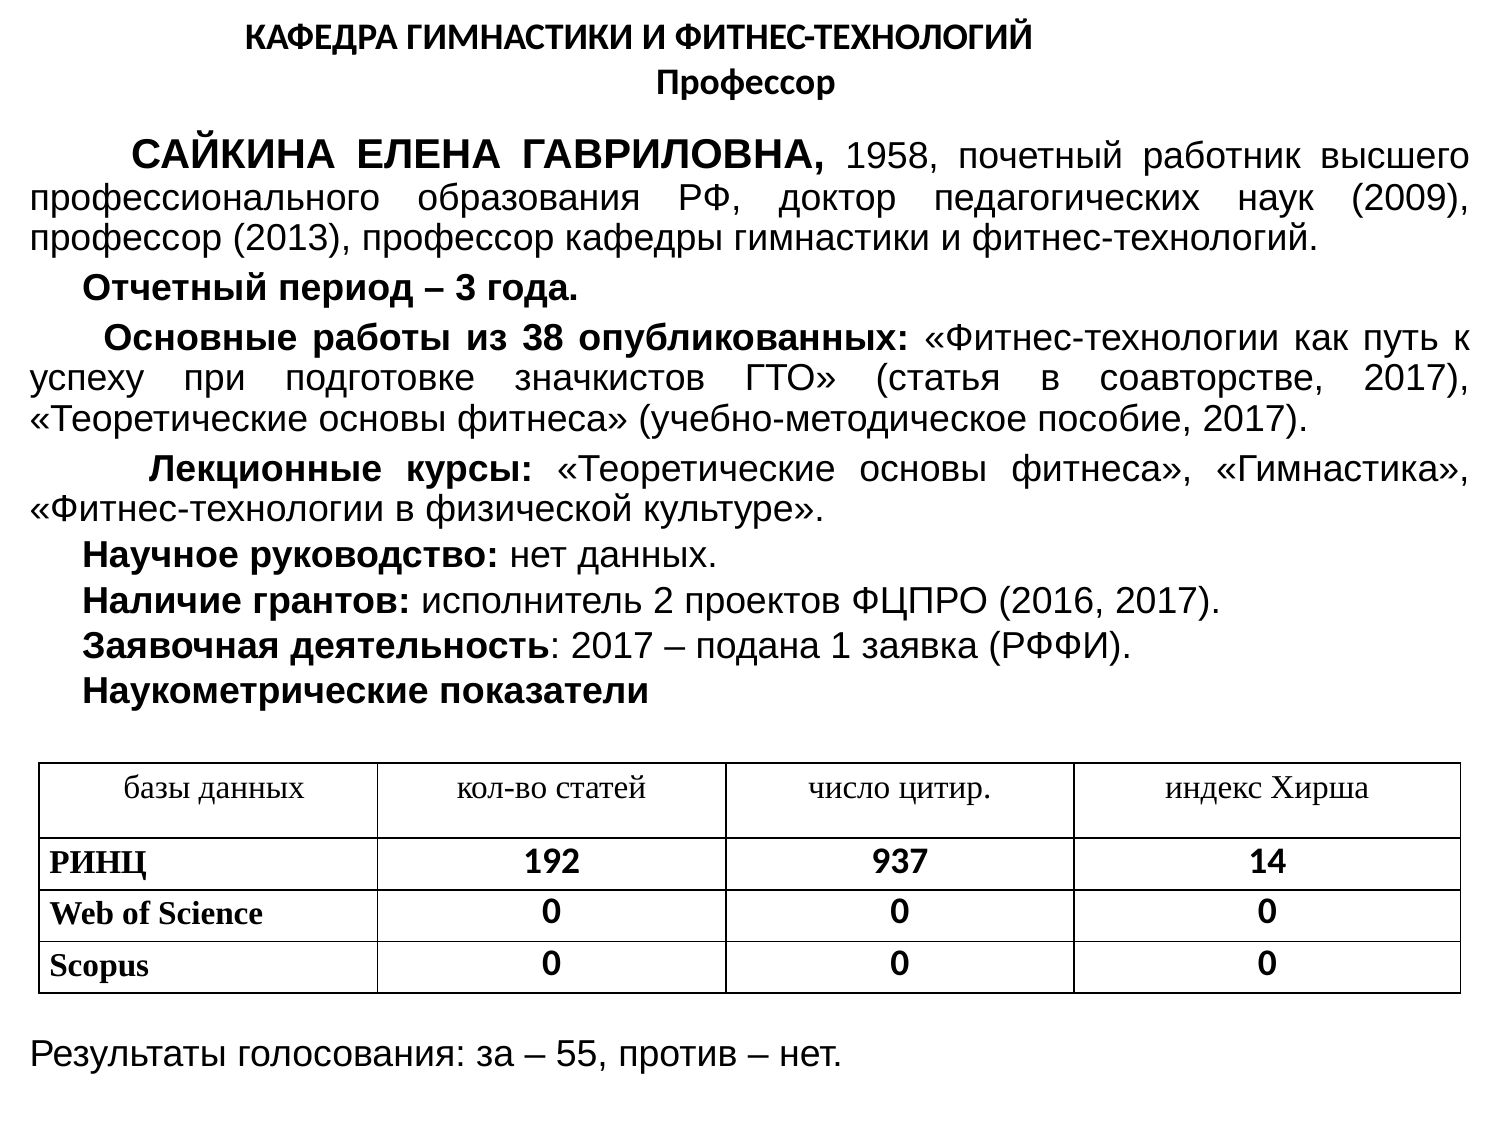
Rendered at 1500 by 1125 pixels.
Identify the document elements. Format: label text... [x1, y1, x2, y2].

table_cell 937 [727, 839, 1073, 889]
table_header базы данных [40, 764, 377, 837]
table_header индекс Хирша [1075, 764, 1460, 837]
text_box САЙКИНА ЕЛЕНА ГАВРИЛОВНА, 1958, почетный работник высшего профессионального образования РФ, доктор педагогических наук (2009), профессор (2013), профессор кафедры гимнастики и фитнес-технологий. Отчетный период – 3 года. Основные работы из 38 опубликованных: «Фитнес-технологии как путь к успеху при подготовке значкистов ГТО» (статья в соавторстве, 2017), «Теоретические основы фитнеса» (учебно-методическое пособие, 2017). Лекционные курсы: «Теоретические основы фитнеса», «Гимнастика», «Фитнес-технологии в физической культуре». Научное руководство: нет данных. Наличие грантов: исполнитель 2 проектов ФЦПРО (2016, 2017). Заявочная деятельность: 2017 – подана 1 заявка (РФФИ). Наукометрические показатели Результаты голосования: за – 55, против – нет. [14, 125, 1486, 1106]
table_cell 0 [378, 891, 725, 941]
table_cell 14 [1075, 839, 1460, 889]
table_cell 0 [1075, 942, 1460, 992]
table_cell РИНЦ [40, 839, 377, 889]
table_header число цитир. [727, 764, 1073, 837]
table_cell 0 [727, 942, 1073, 992]
table_cell Scopus [40, 942, 377, 992]
table_header кол-во статей [378, 764, 725, 837]
table_cell 192 [378, 839, 725, 889]
table_cell 0 [727, 891, 1073, 941]
table_cell 0 [1075, 891, 1460, 941]
text_box КАФЕДРА ГИМНАСТИКИ И ФИТНЕС-ТЕХНОЛОГИЙ Профессор [0, 0, 1500, 114]
table_cell 0 [378, 942, 725, 992]
table_cell Web of Science [40, 891, 377, 941]
